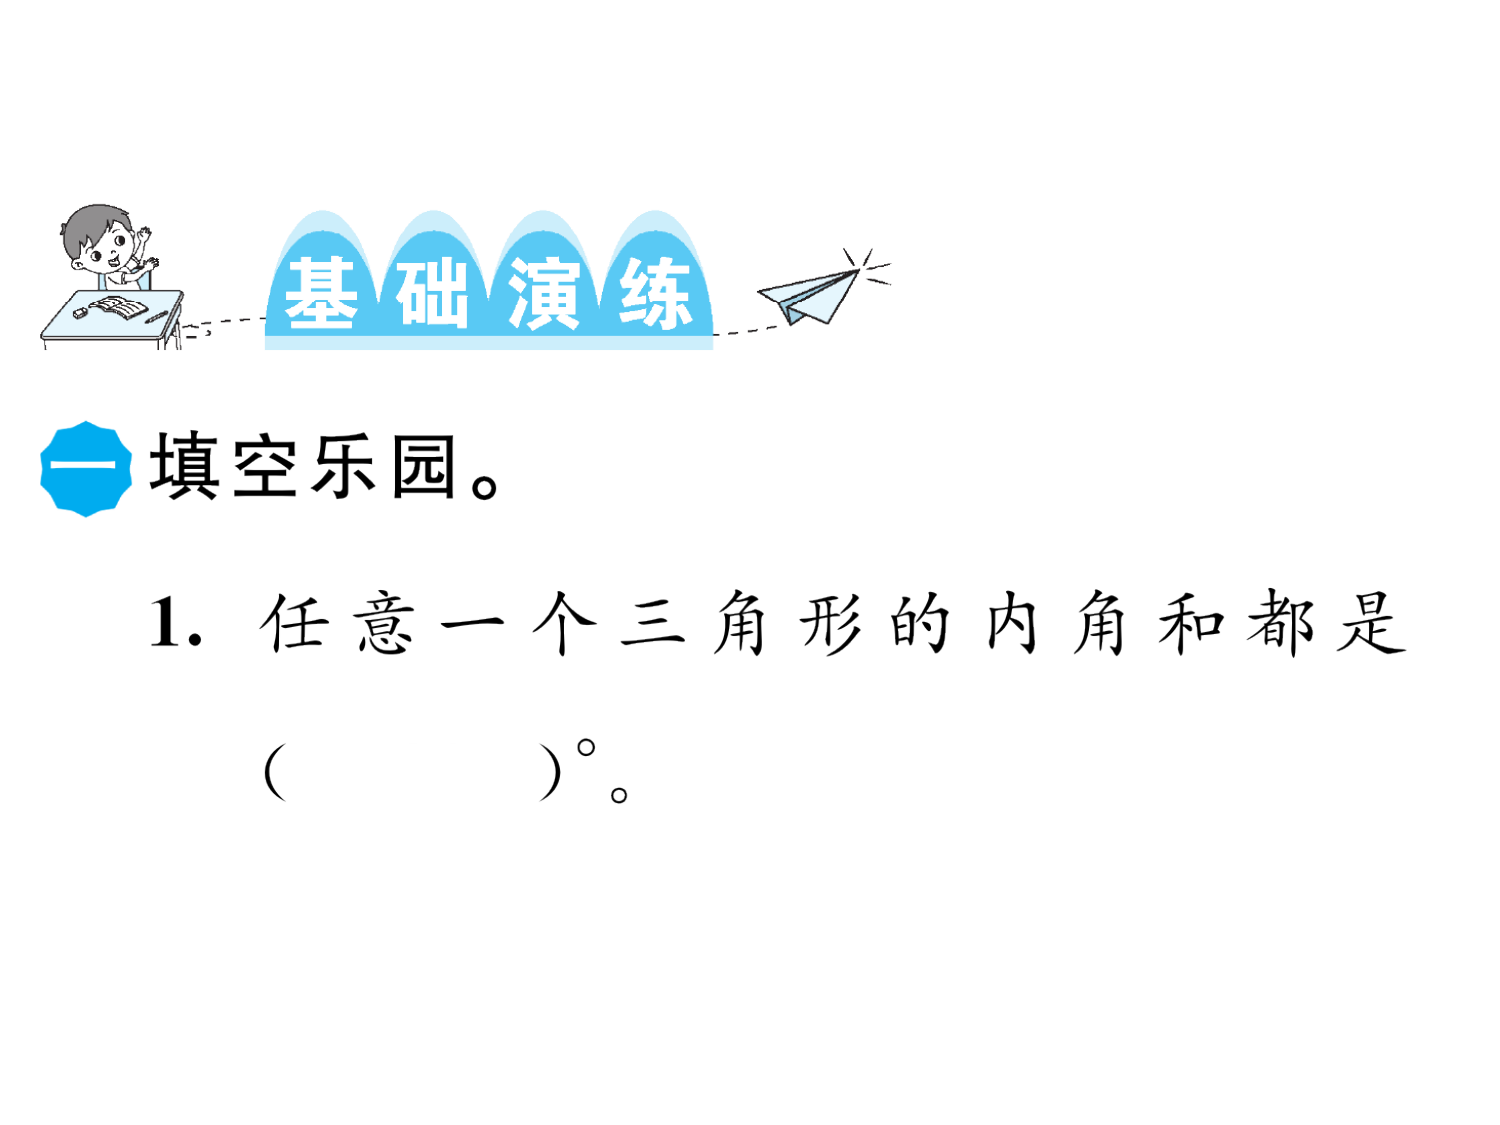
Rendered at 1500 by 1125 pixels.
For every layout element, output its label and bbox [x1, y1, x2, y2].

picture [35, 177, 1453, 835]
